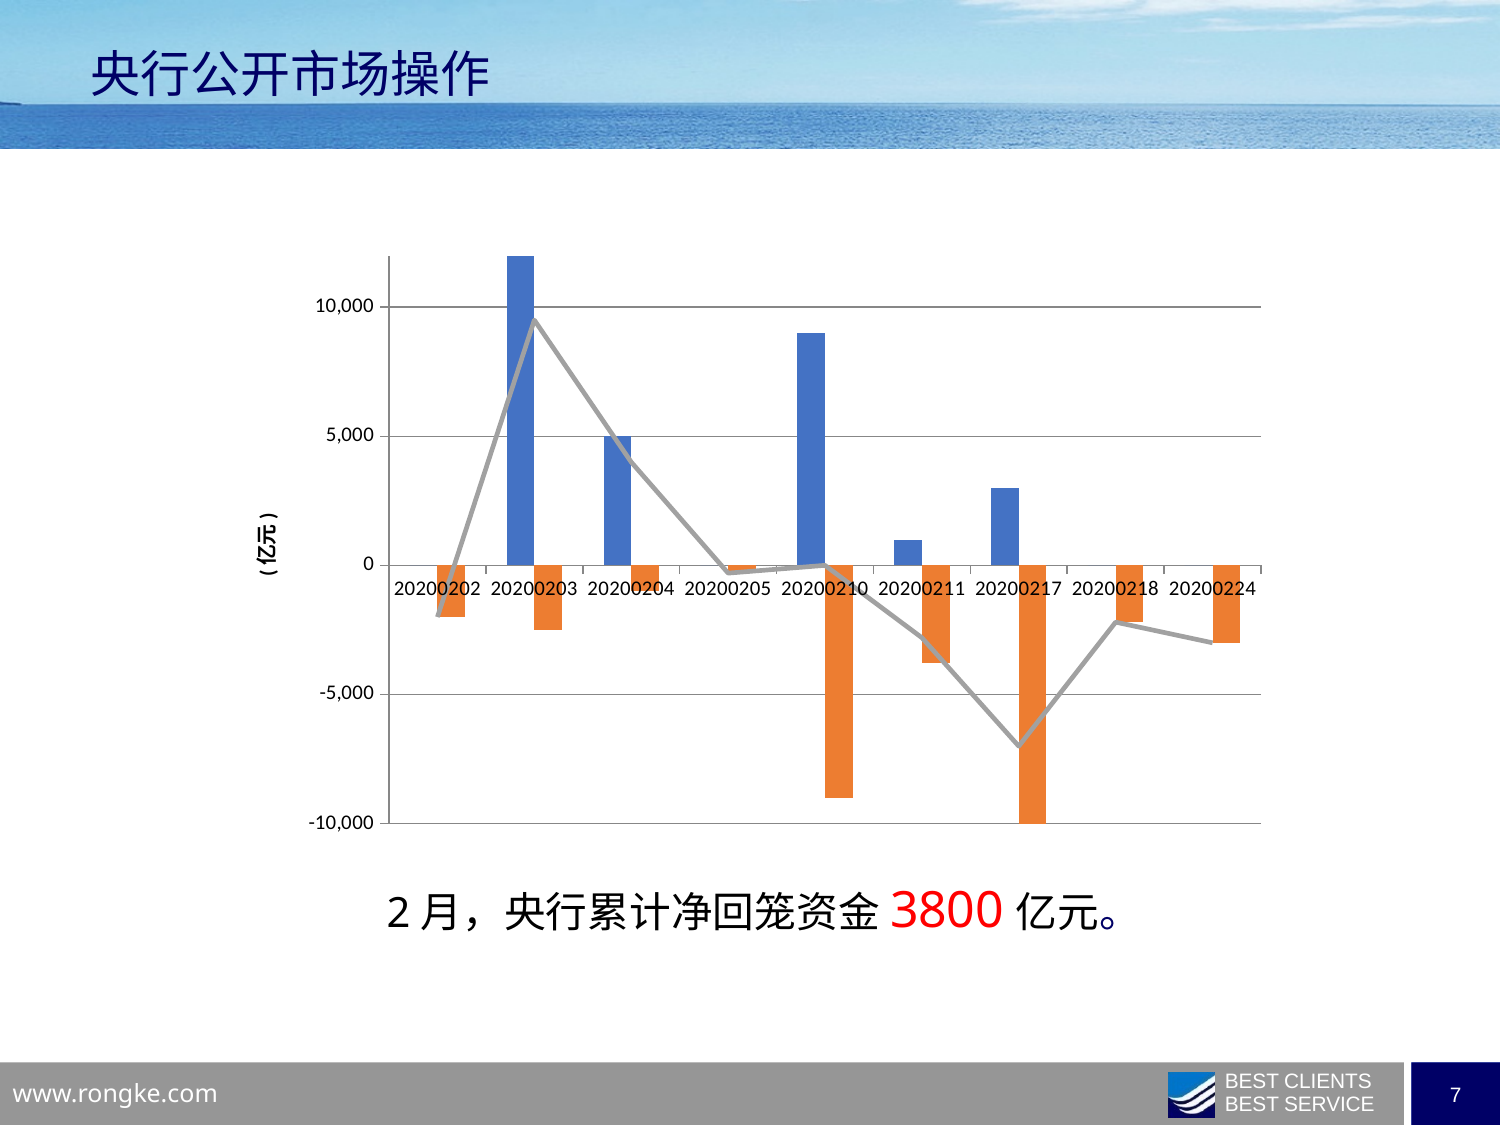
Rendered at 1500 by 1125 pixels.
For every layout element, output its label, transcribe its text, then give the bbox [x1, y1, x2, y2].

title 央行公开市场操作 [75, 35, 1425, 151]
text_box 2月，央行累计净回笼资金3800亿元。 [371, 869, 1163, 945]
chart [218, 243, 1283, 847]
picture [0, 0, 1500, 149]
picture [1168, 1072, 1215, 1118]
